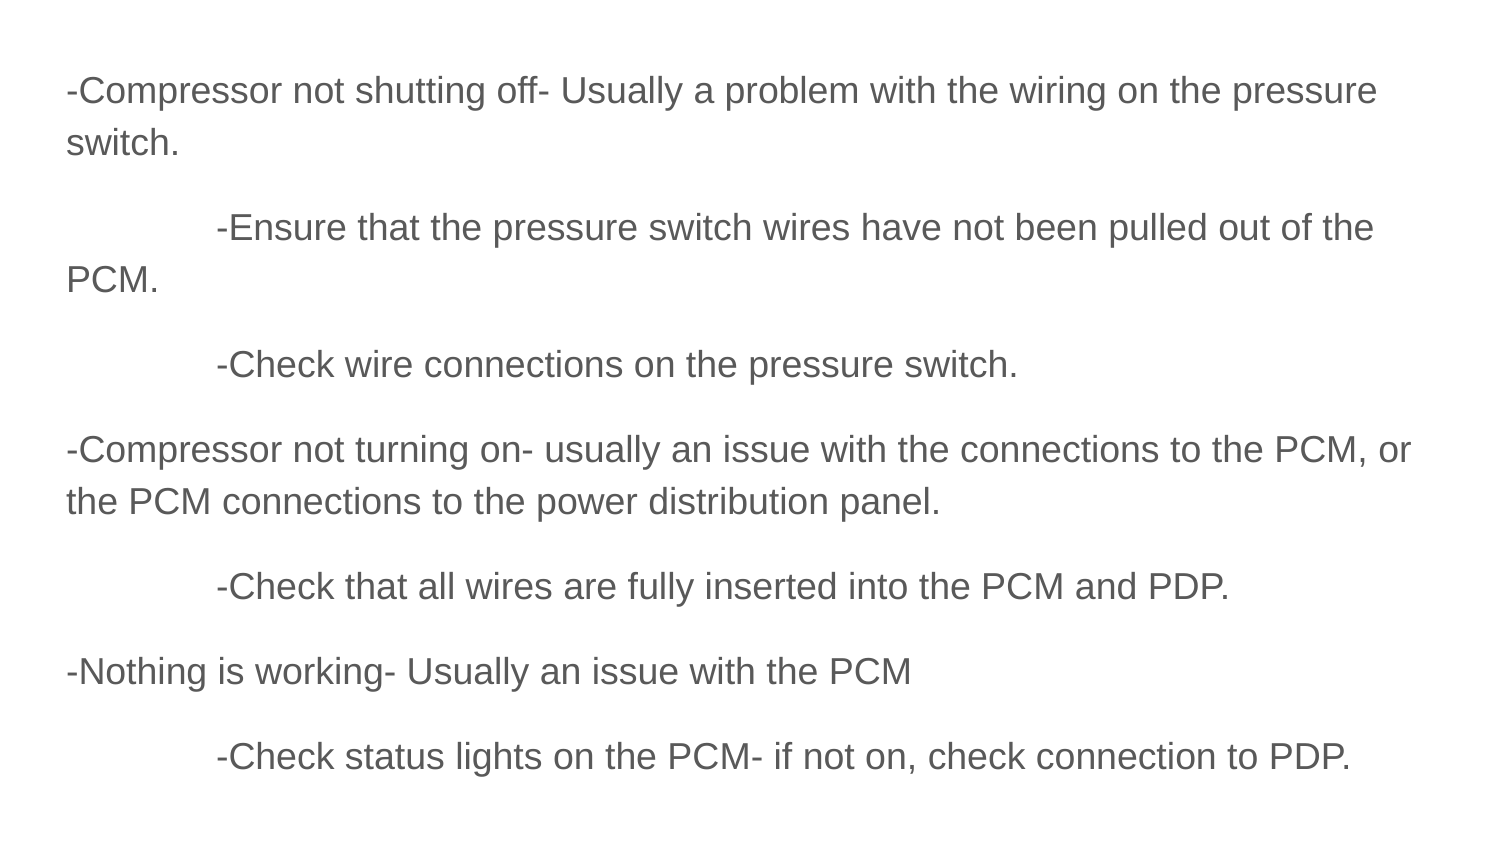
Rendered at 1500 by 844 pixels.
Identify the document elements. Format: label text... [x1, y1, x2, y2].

list -Compressor not shutting off- Usually a problem with the wiring on the pressure switch. -Ensure that the pressure switch wires have not been pulled out of the PCM. -Check wire connections on the pressure switch. -Compressor not turning on- usually an issue with the connections to the PCM, or the PCM connections to the power distribution panel. -Check that all wires are fully inserted into the PCM and PDP. -Nothing is working- Usually an issue with the PCM -Check status lights on the PCM- if not on, check connection to PDP. [51, 44, 1449, 783]
